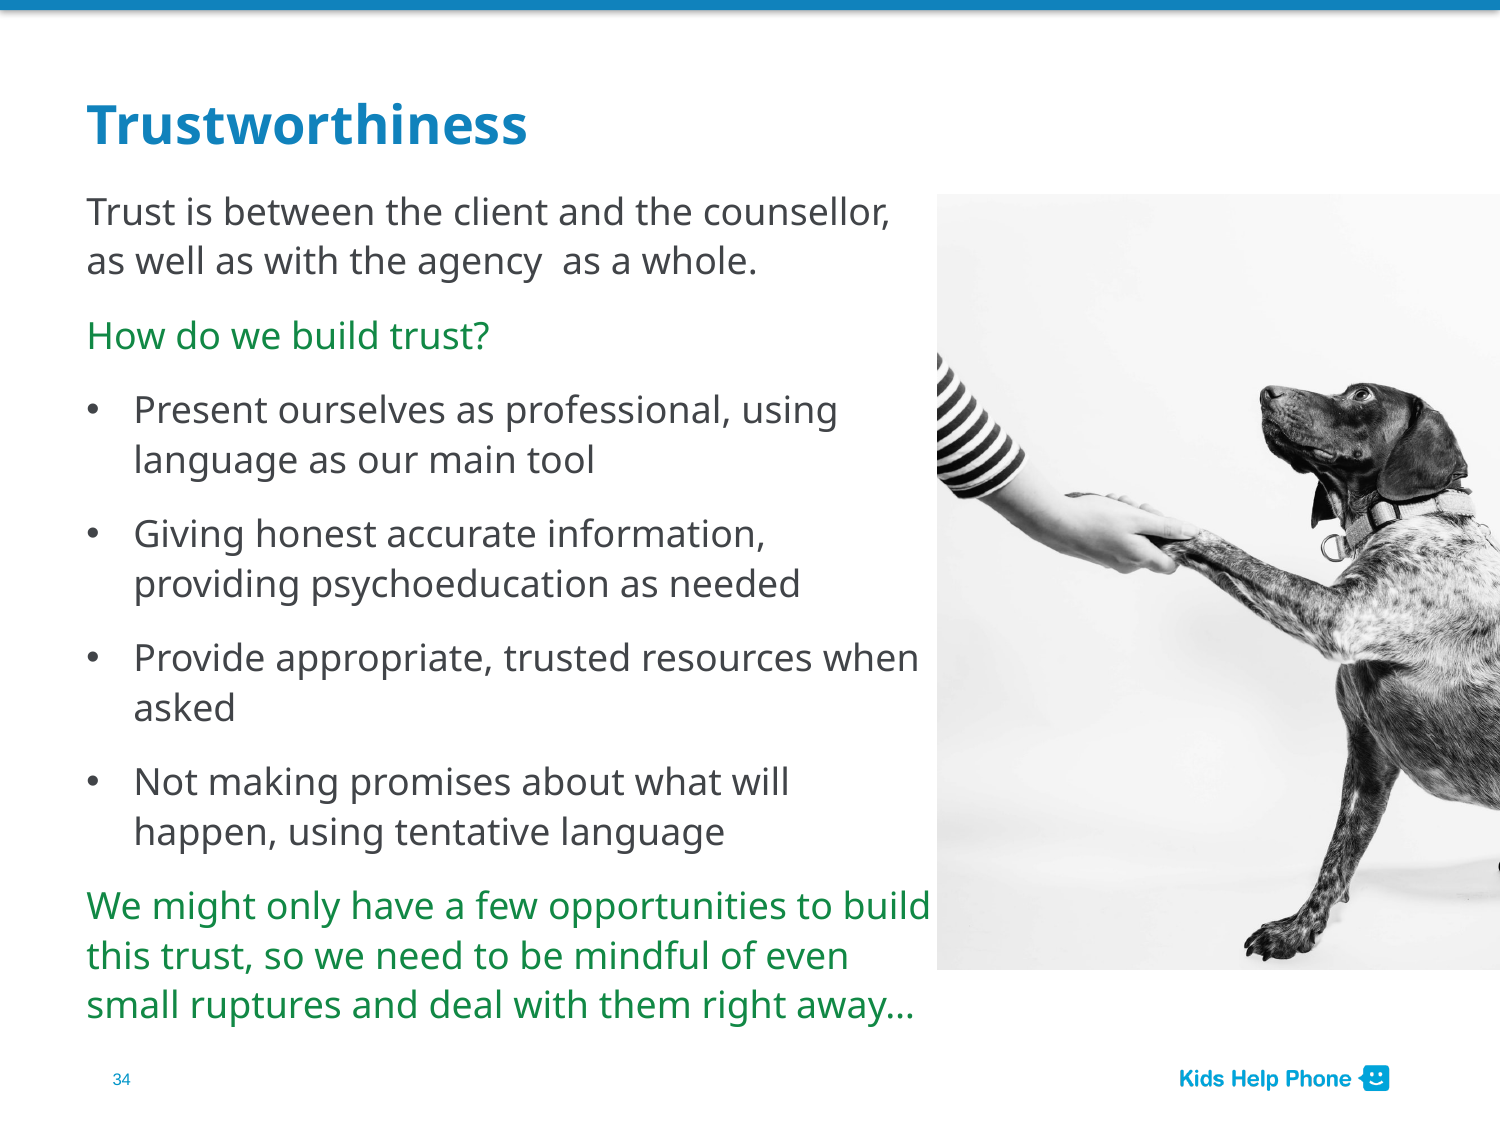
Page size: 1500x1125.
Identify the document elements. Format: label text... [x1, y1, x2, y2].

title Trustworthiness [86, 62, 1362, 156]
list Trust is between the client and the counsellor, as well as with the agency as a whole. How do we build trust? Present ourselves as professional, using language as our main tool Giving honest accurate information, providing psychoeducation as needed Provide appropriate, trusted resources when asked Not making promises about what will happen, using tentative language We might only have a few opportunities to build this trust, so we need to be mindful of even small ruptures and deal with them right away… [86, 207, 938, 1003]
picture [124, 1077, 130, 1085]
picture [937, 194, 1500, 971]
